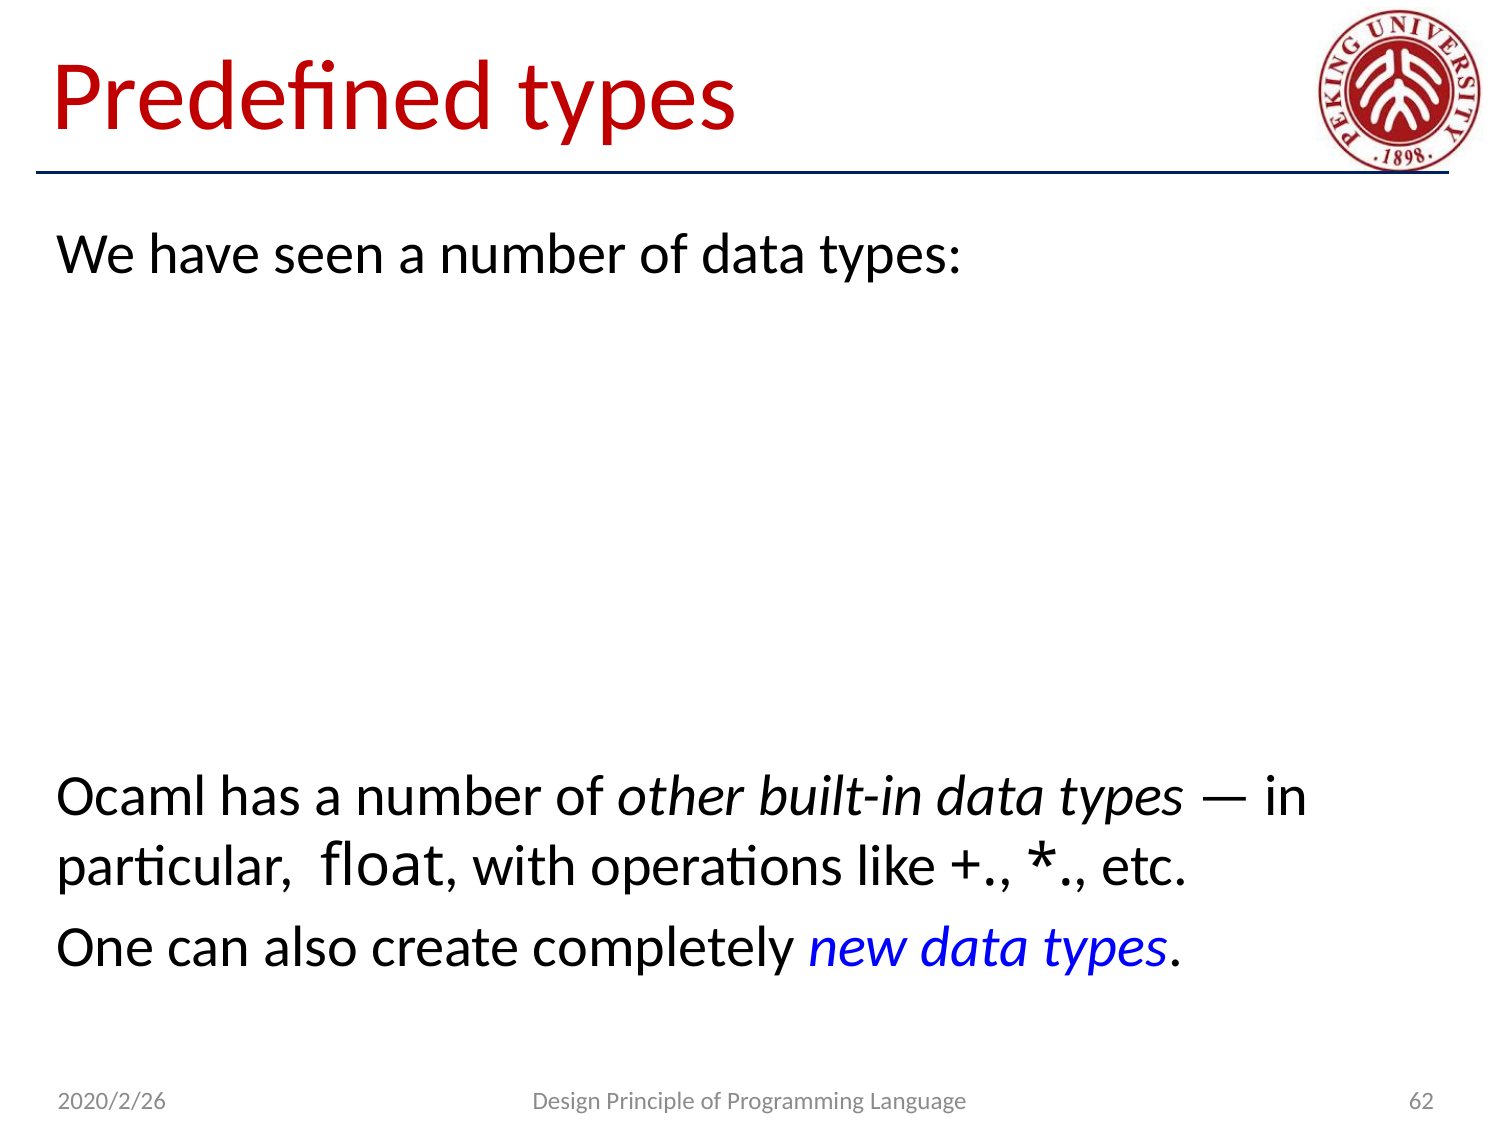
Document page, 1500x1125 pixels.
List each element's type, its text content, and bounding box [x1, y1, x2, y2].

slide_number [42, 1069, 393, 1125]
title Predefined types [36, 19, 1399, 161]
slide_number 62 [1099, 1069, 1450, 1125]
picture [1316, 7, 1483, 174]
footer Design Principle of Programming Language [512, 1069, 988, 1125]
